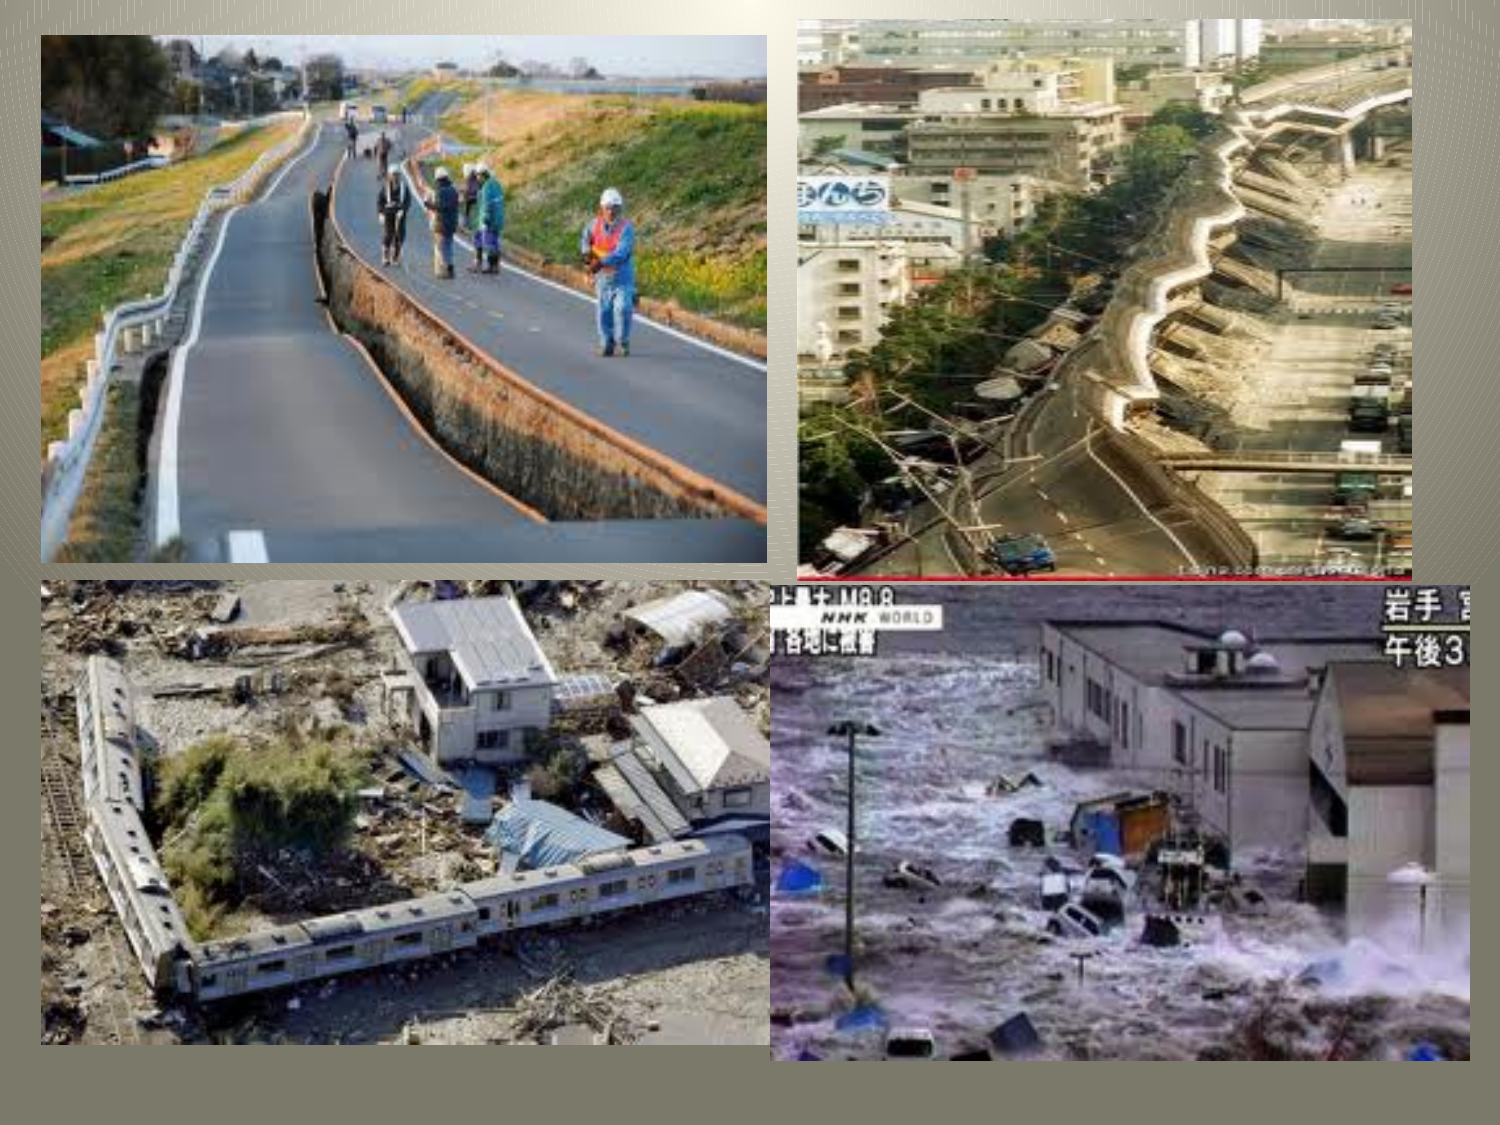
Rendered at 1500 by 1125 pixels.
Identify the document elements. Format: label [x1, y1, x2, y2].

list [41, 35, 767, 563]
picture [796, 18, 1412, 581]
picture [40, 580, 1470, 1061]
